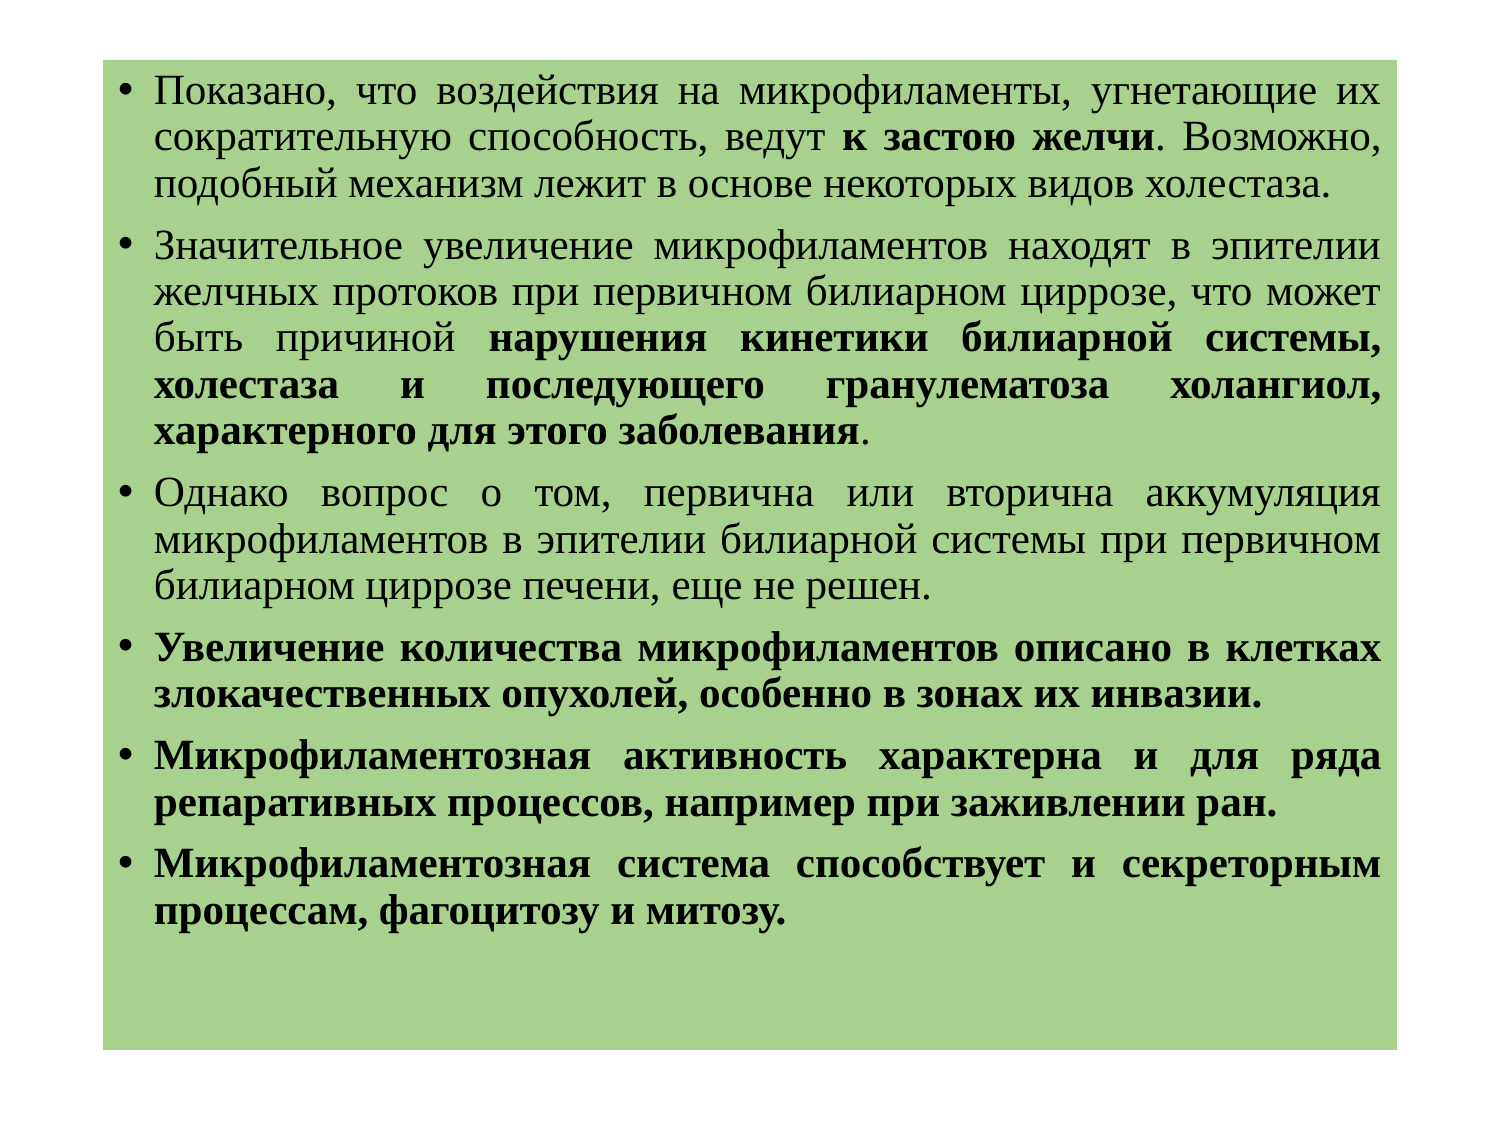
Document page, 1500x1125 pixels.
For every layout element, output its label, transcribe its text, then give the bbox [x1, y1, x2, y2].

list Показано, что воздействия на микрофиламенты, угнетающие их сократительную способность, ведут к застою желчи. Возможно, подобный механизм лежит в основе некоторых видов холестаза. Значительное увеличение микрофиламентов находят в эпителии желчных протоков при первичном билиарном циррозе, что может быть причиной нарушения кинетики билиарной системы, холестаза и последующего гранулематоза холангиол, характерного для этого заболевания. Однако вопрос о том, первична или вторична аккумуляция микрофиламентов в эпителии билиарной системы при первичном билиарном циррозе печени, еще не решен. Увеличение количества микрофиламентов описано в клетках злокачественных опухолей, особенно в зонах их инвазии. Микрофиламентозная активность характерна и для ряда репаративных процессов, например при заживлении ран. Микрофиламентозная система способствует и секреторным процессам, фагоцитозу и митозу. [103, 59, 1397, 1050]
